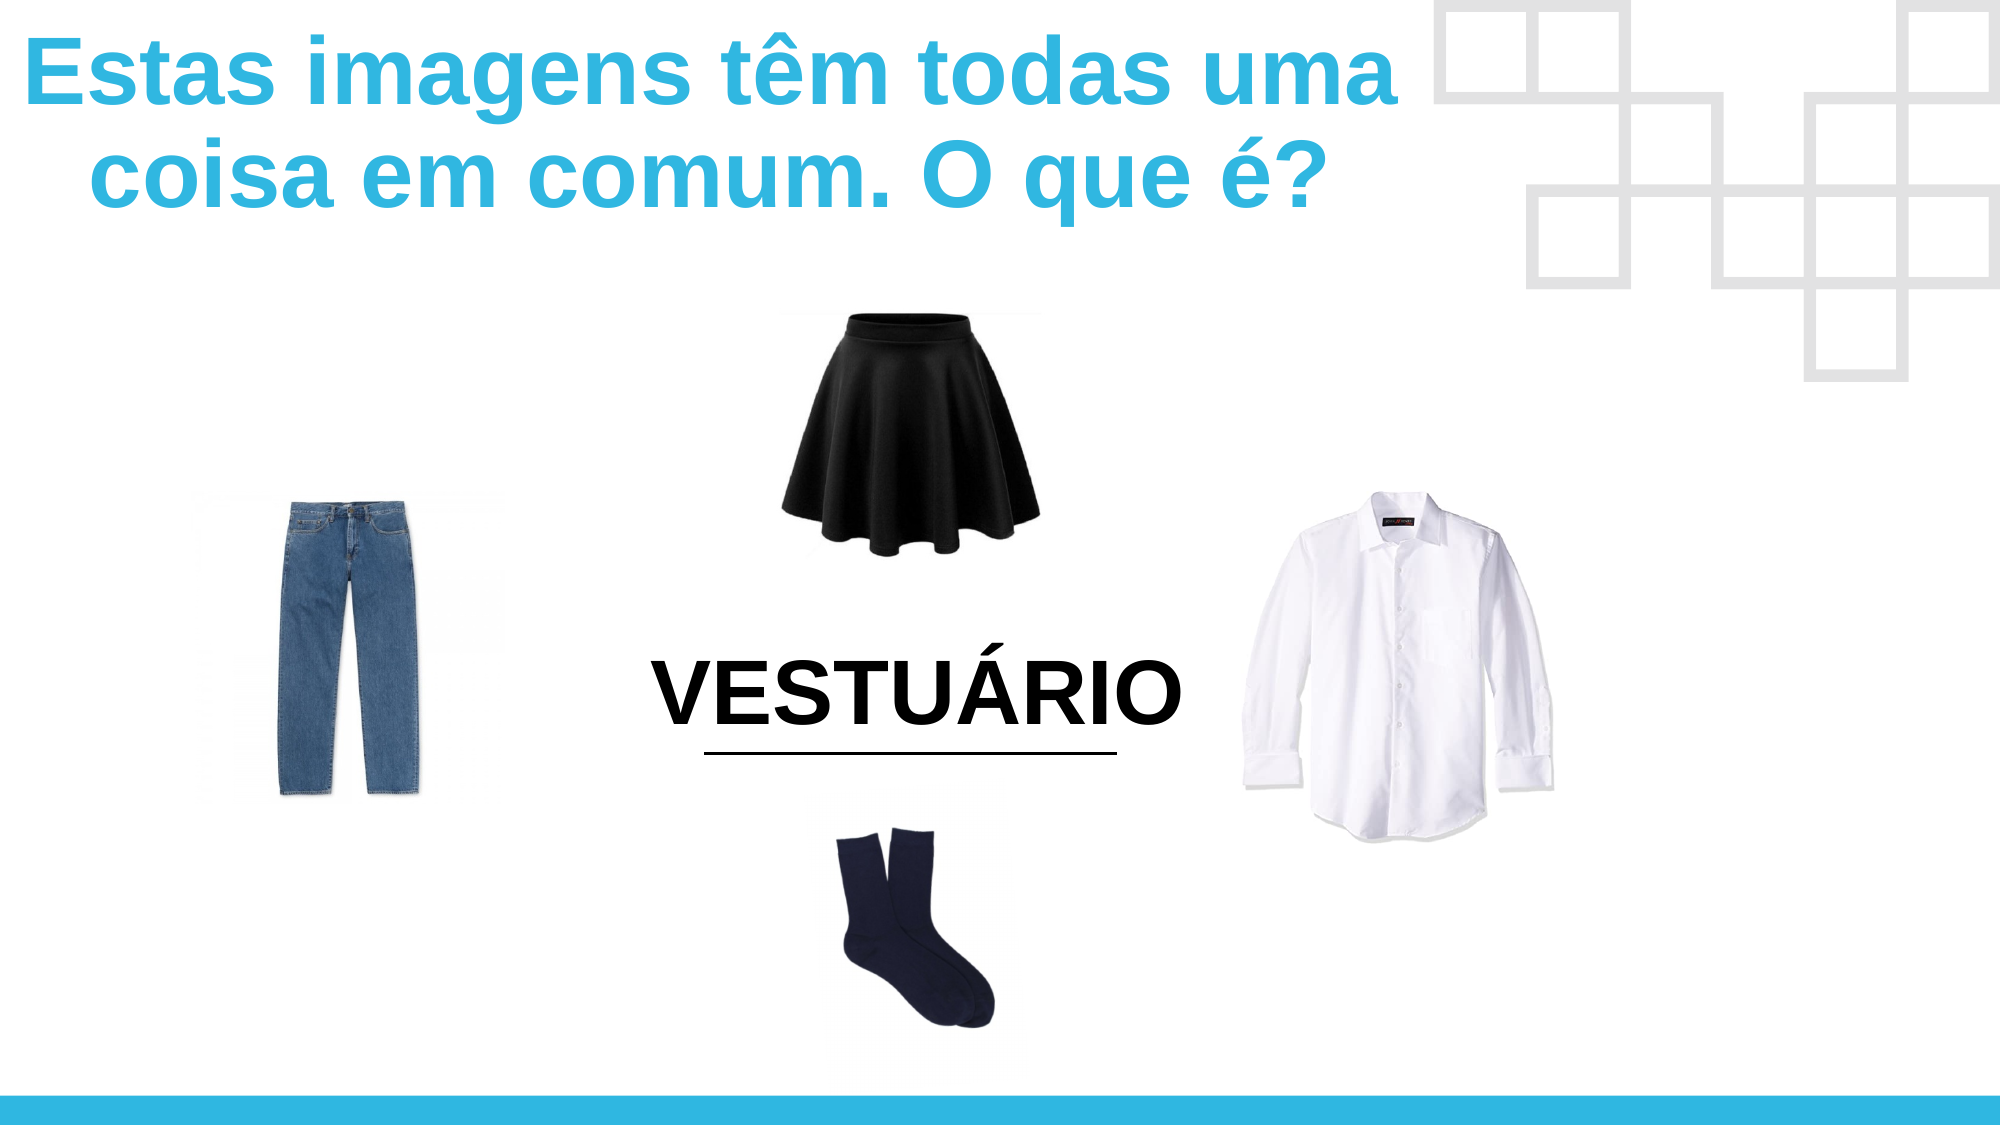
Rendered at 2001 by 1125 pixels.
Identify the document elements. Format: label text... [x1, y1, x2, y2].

title Estas imagens têm todas uma coisa em comum. O que é? [0, 0, 1423, 250]
text_box VESTUÁRIO [624, 625, 1211, 751]
picture [0, 0, 2000, 1095]
